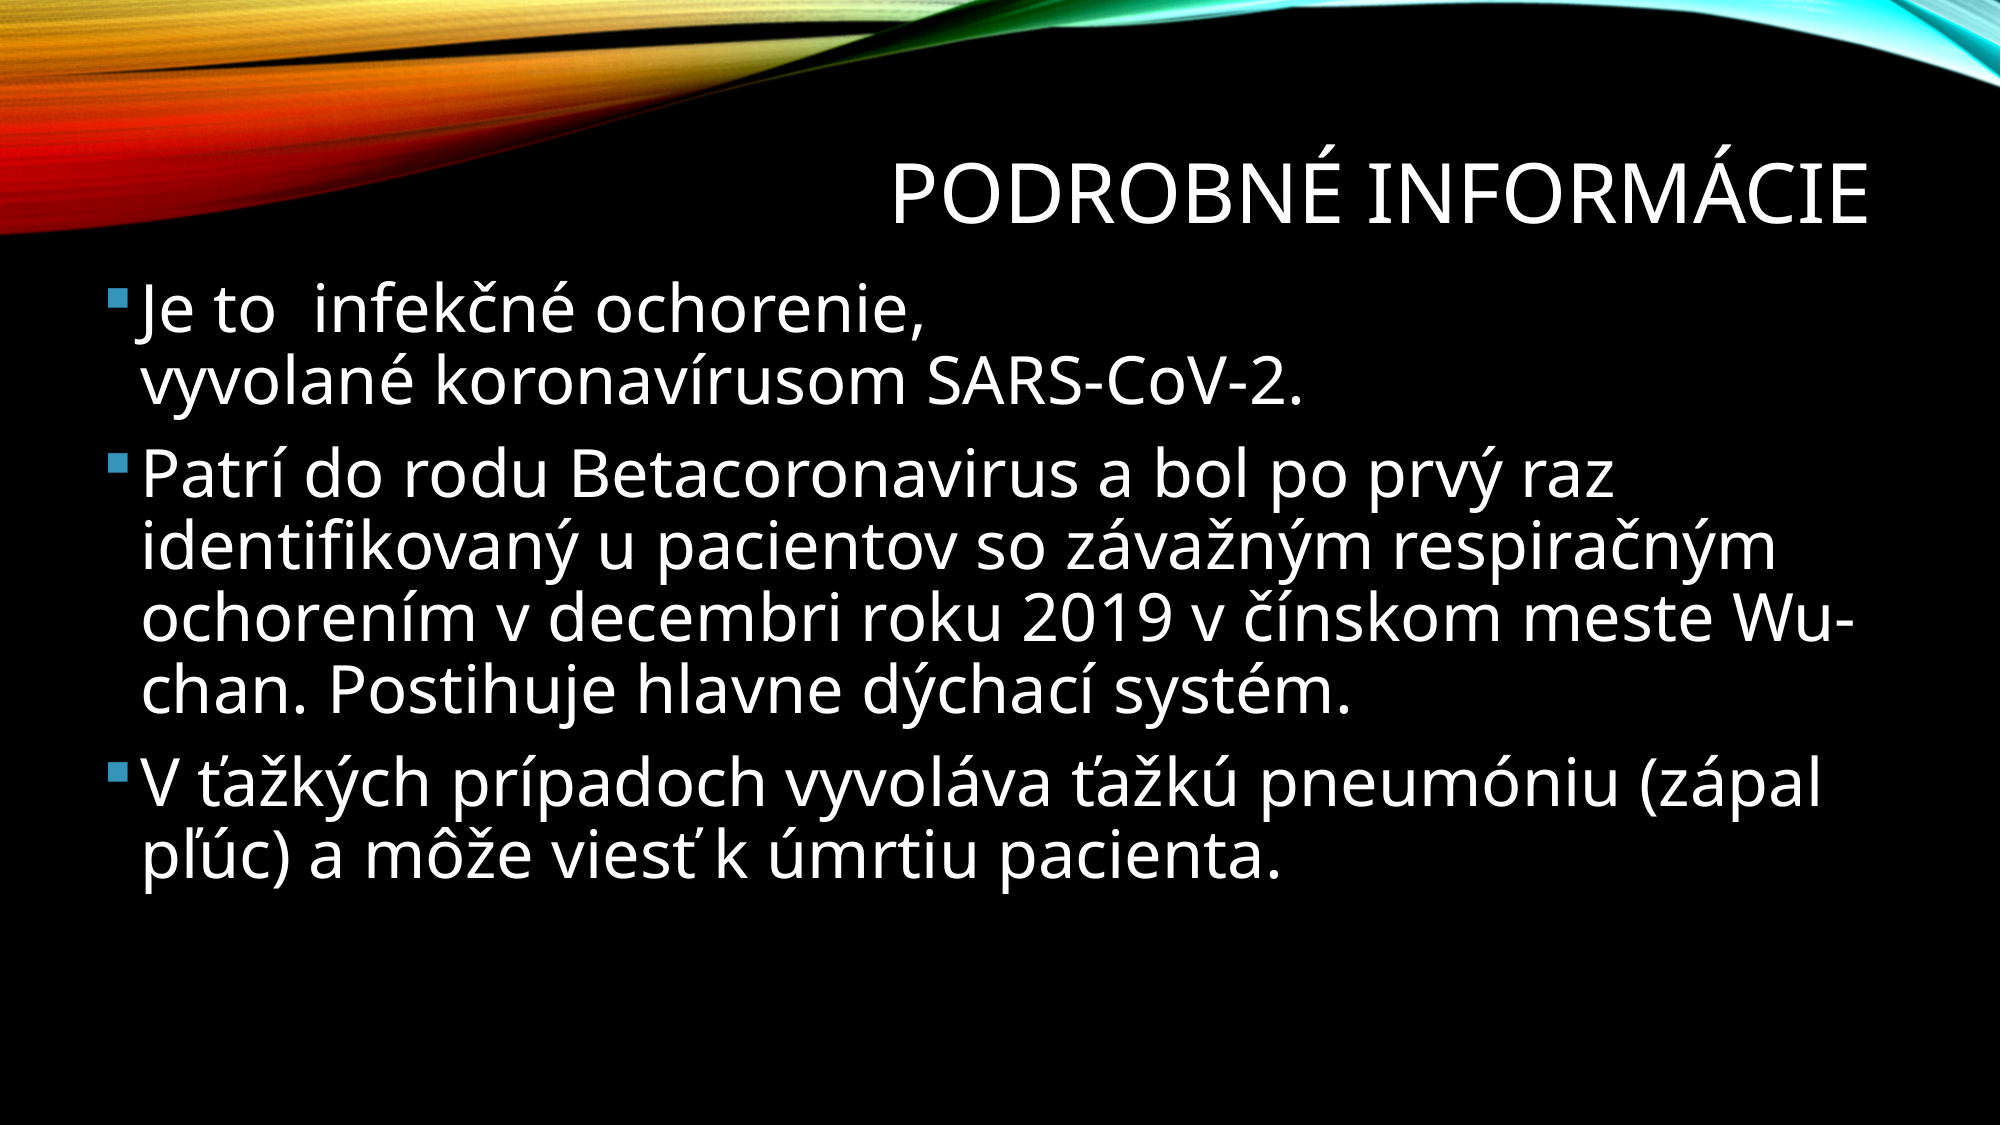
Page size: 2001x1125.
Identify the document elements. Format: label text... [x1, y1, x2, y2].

list Je to infekčné ochorenie, vyvolané koronavírusom SARS-CoV-2. Patrí do rodu Betacoronavirus a bol po prvý raz identifikovaný u pacientov so závažným respiračným ochorením v decembri roku 2019 v čínskom meste Wu-chan. Postihuje hlavne dýchací systém. V ťažkých prípadoch vyvoláva ťažkú pneumóniu (zápal pľúc) a môže viesť k úmrtiu pacienta. [87, 267, 1888, 1074]
picture [0, 0, 2000, 237]
title Podrobné informácie [837, 125, 1888, 267]
